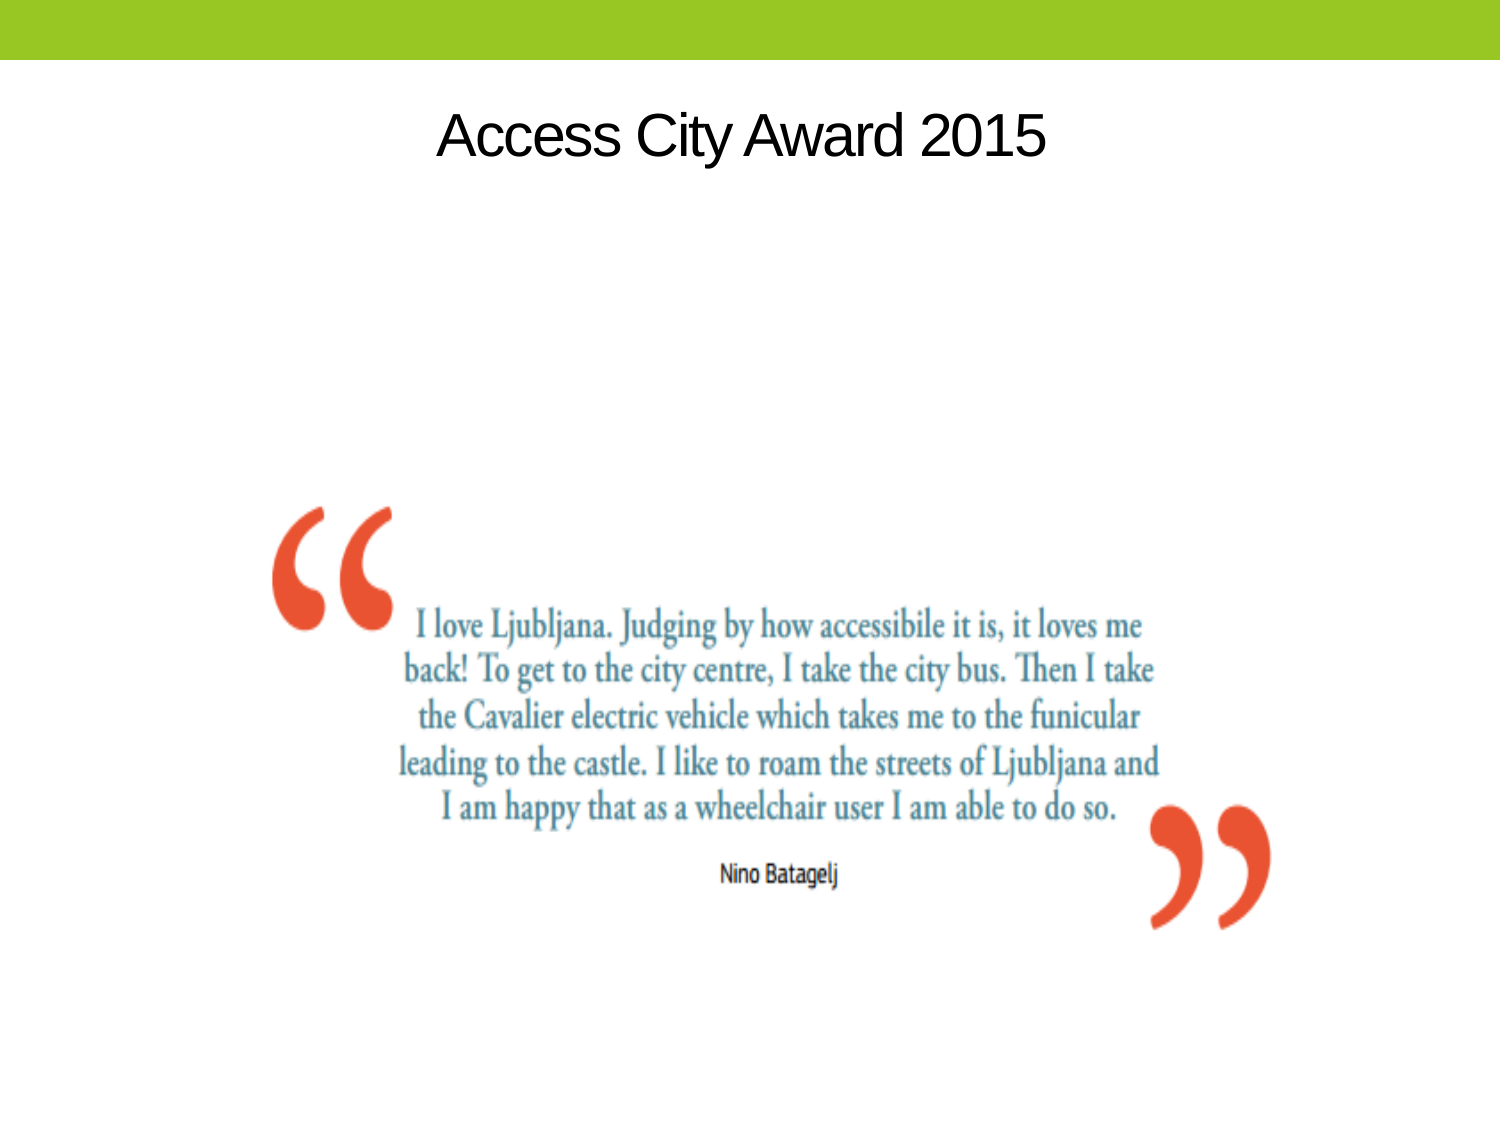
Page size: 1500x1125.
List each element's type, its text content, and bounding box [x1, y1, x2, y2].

title Access City Award 2015 [75, 87, 1425, 250]
picture [229, 396, 1329, 982]
